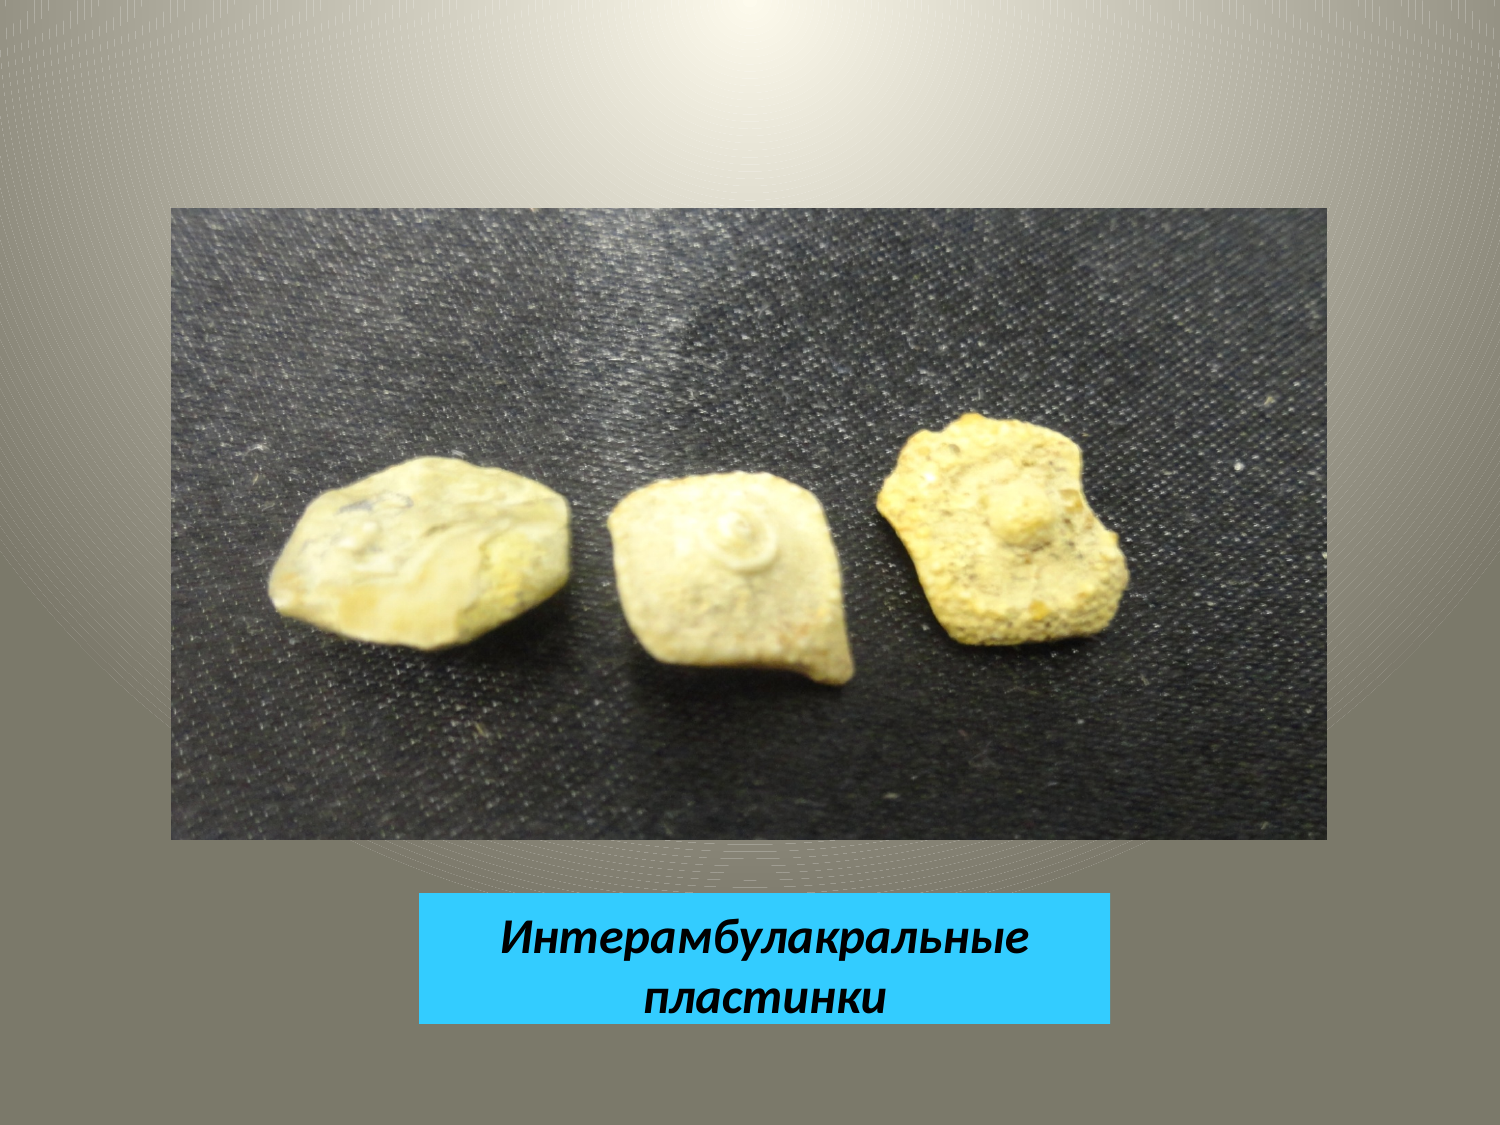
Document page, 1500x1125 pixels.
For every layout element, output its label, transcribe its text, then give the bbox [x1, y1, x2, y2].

text_box Интерамбулакральные пластинки [419, 893, 1111, 1024]
picture [170, 207, 1328, 840]
